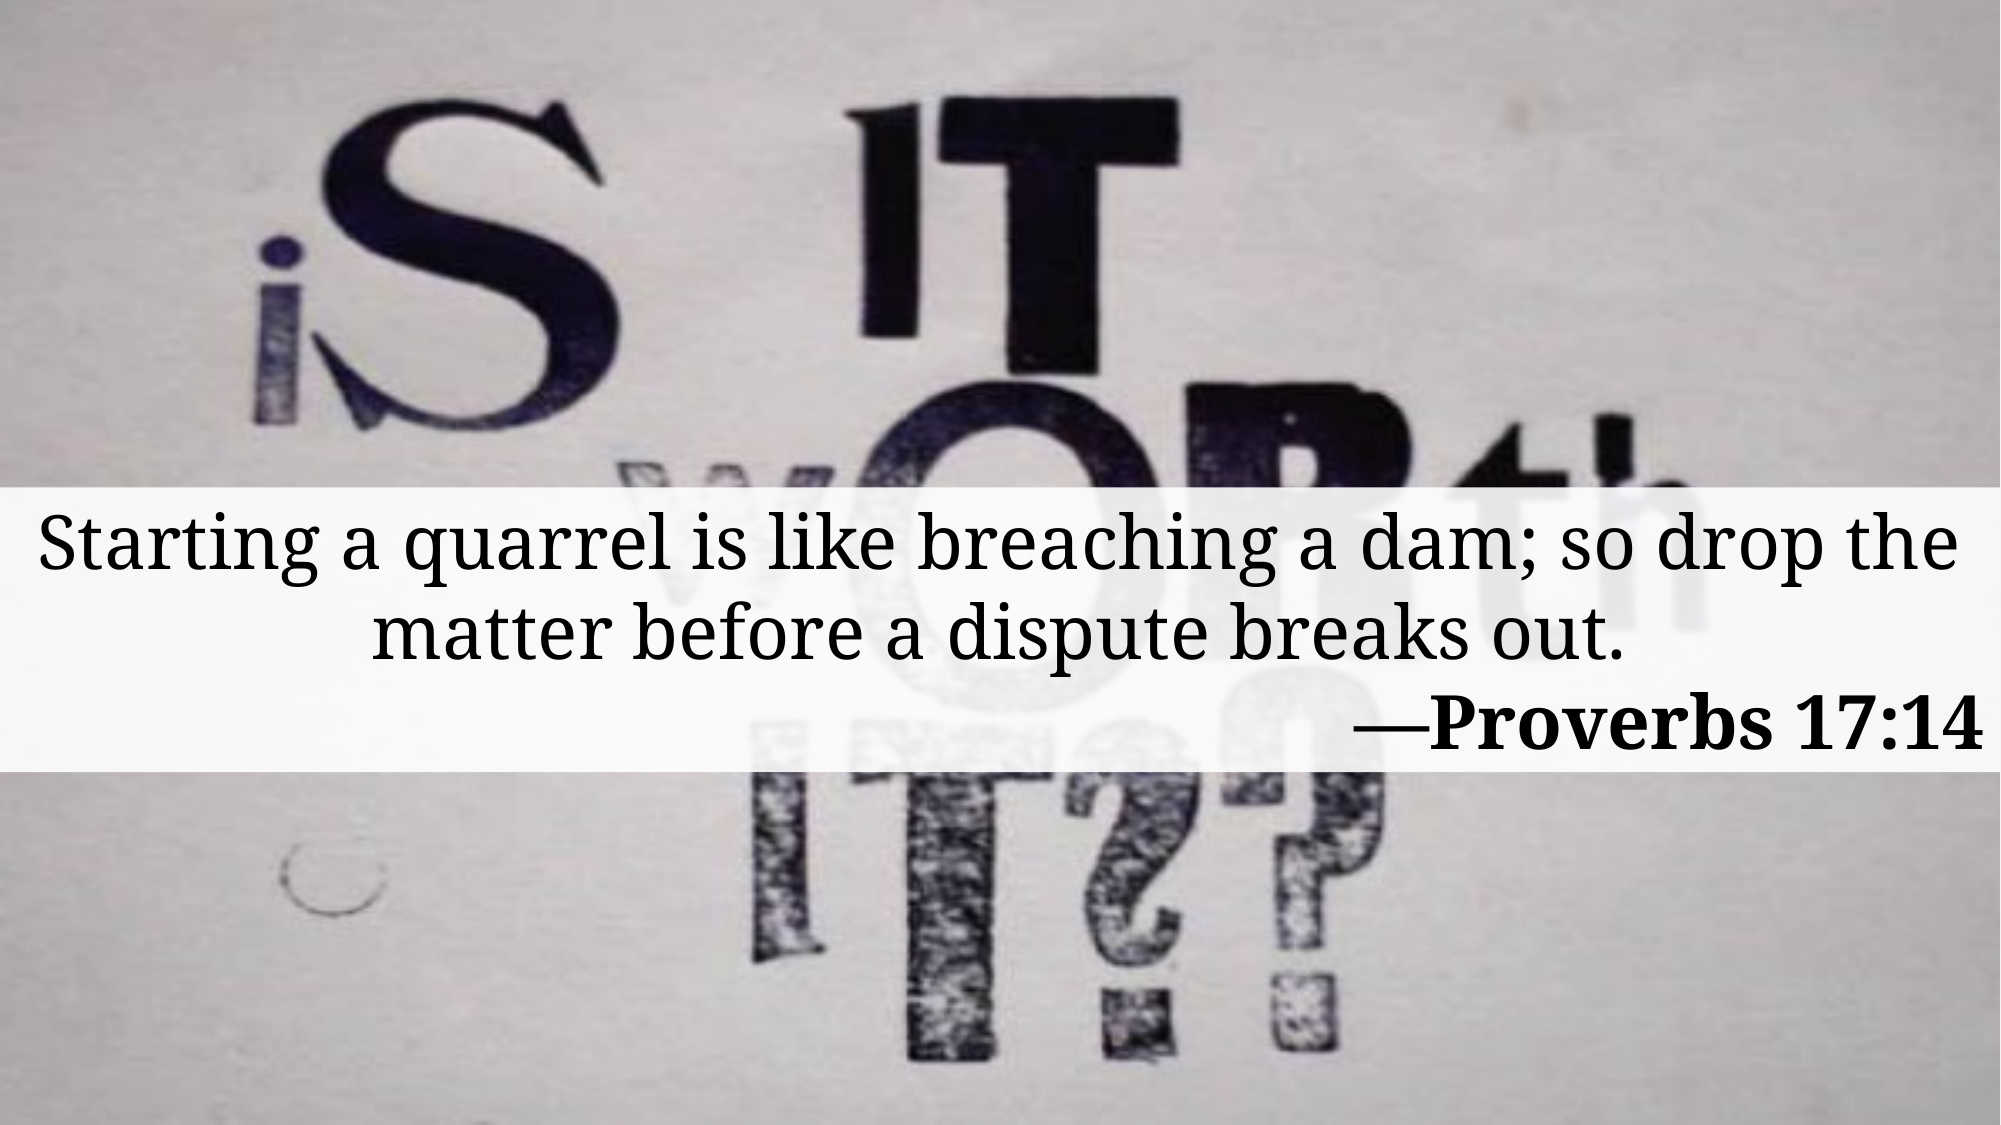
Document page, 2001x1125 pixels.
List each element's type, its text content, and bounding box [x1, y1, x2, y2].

text_box Starting a quarrel is like breaching a dam; so drop the matter before a dispute breaks out. —Proverbs 17:14 [0, 487, 2000, 773]
picture [0, 0, 2001, 1125]
